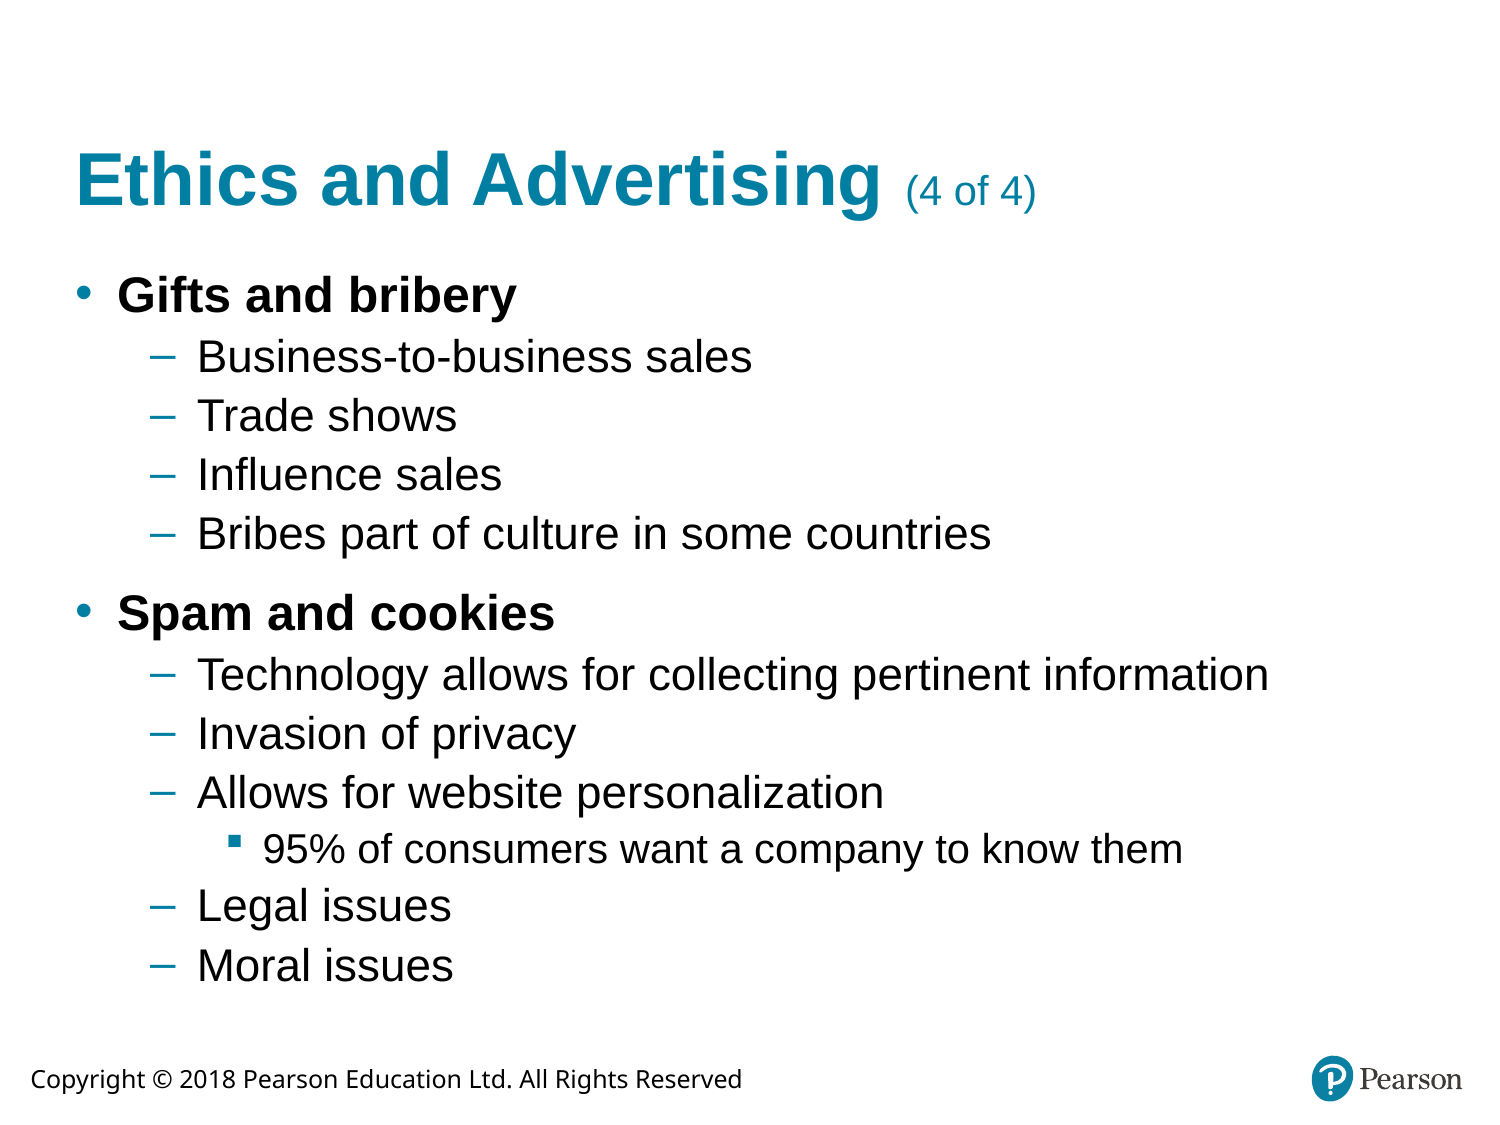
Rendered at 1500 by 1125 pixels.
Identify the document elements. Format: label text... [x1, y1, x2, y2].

list Gifts and bribery Business-to-business sales Trade shows Influence sales Bribes part of culture in some countries Spam and cookies Technology allows for collecting pertinent information Invasion of privacy Allows for website personalization 95% of consumers want a company to know them Legal issues Moral issues [75, 262, 1425, 1005]
title Ethics and Advertising (4 of 4) [75, 40, 1425, 221]
